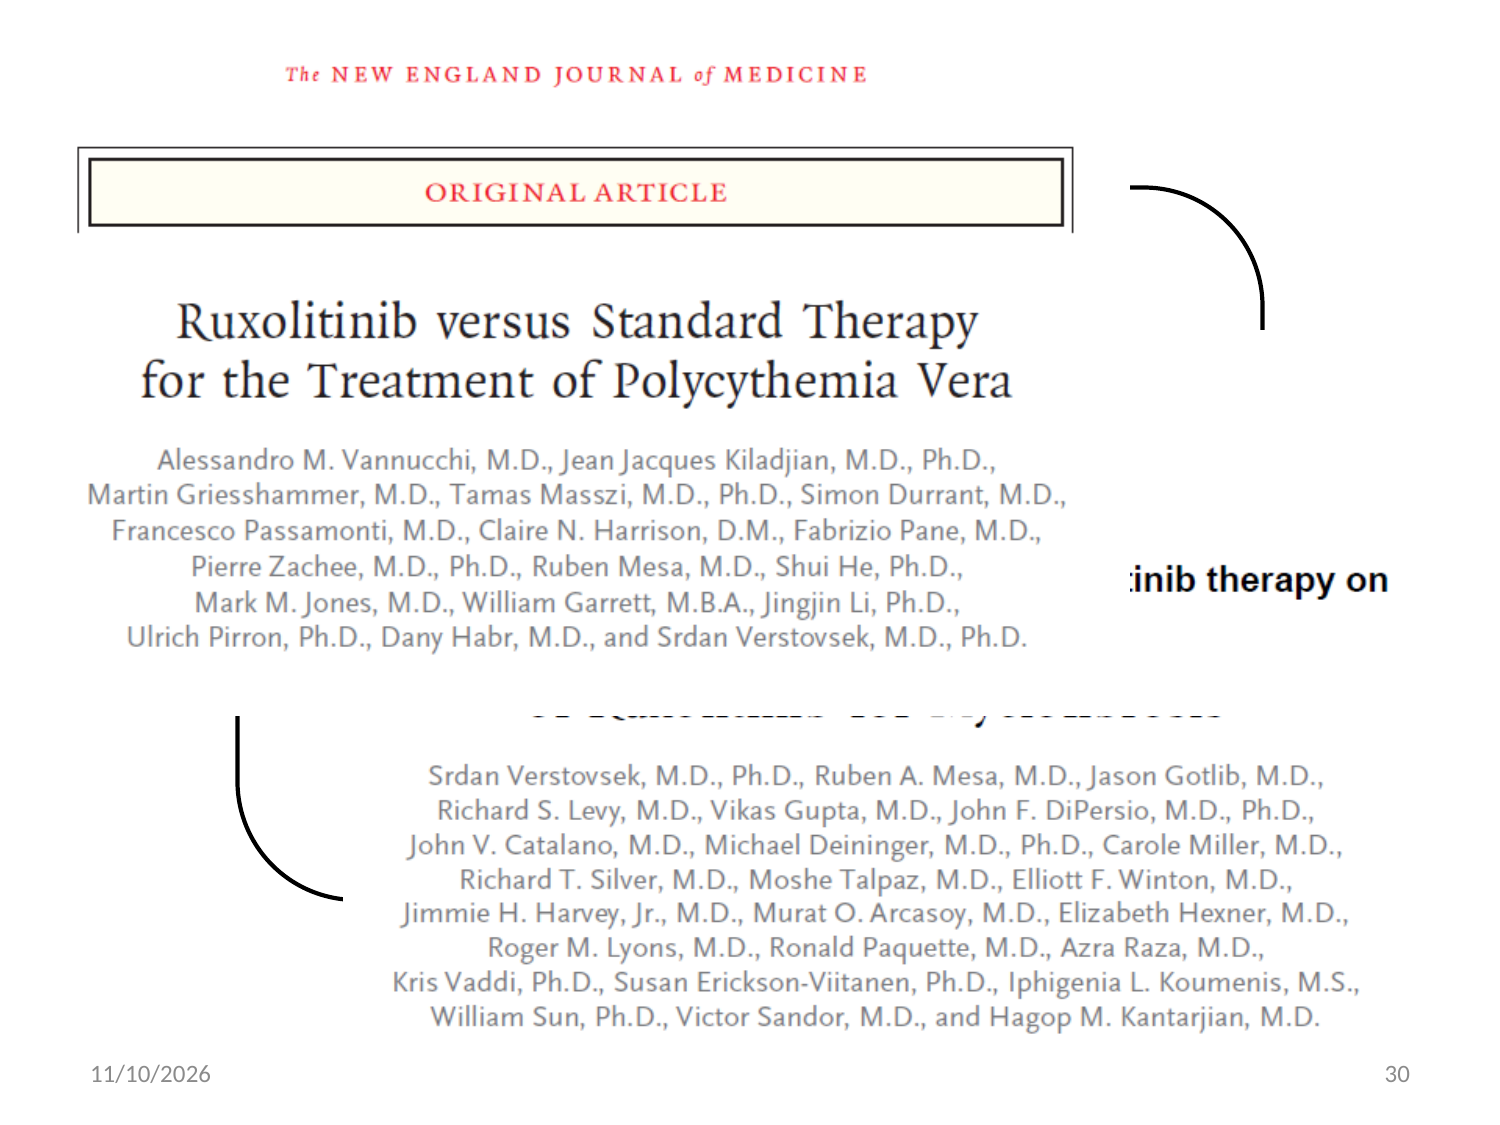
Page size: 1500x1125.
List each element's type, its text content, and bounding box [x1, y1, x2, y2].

slide_number 30 [1074, 1070, 1425, 1103]
text_box ?? [1134, 185, 1265, 329]
text_box ?? [235, 723, 338, 901]
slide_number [75, 1042, 425, 1103]
picture [37, 39, 1426, 1065]
